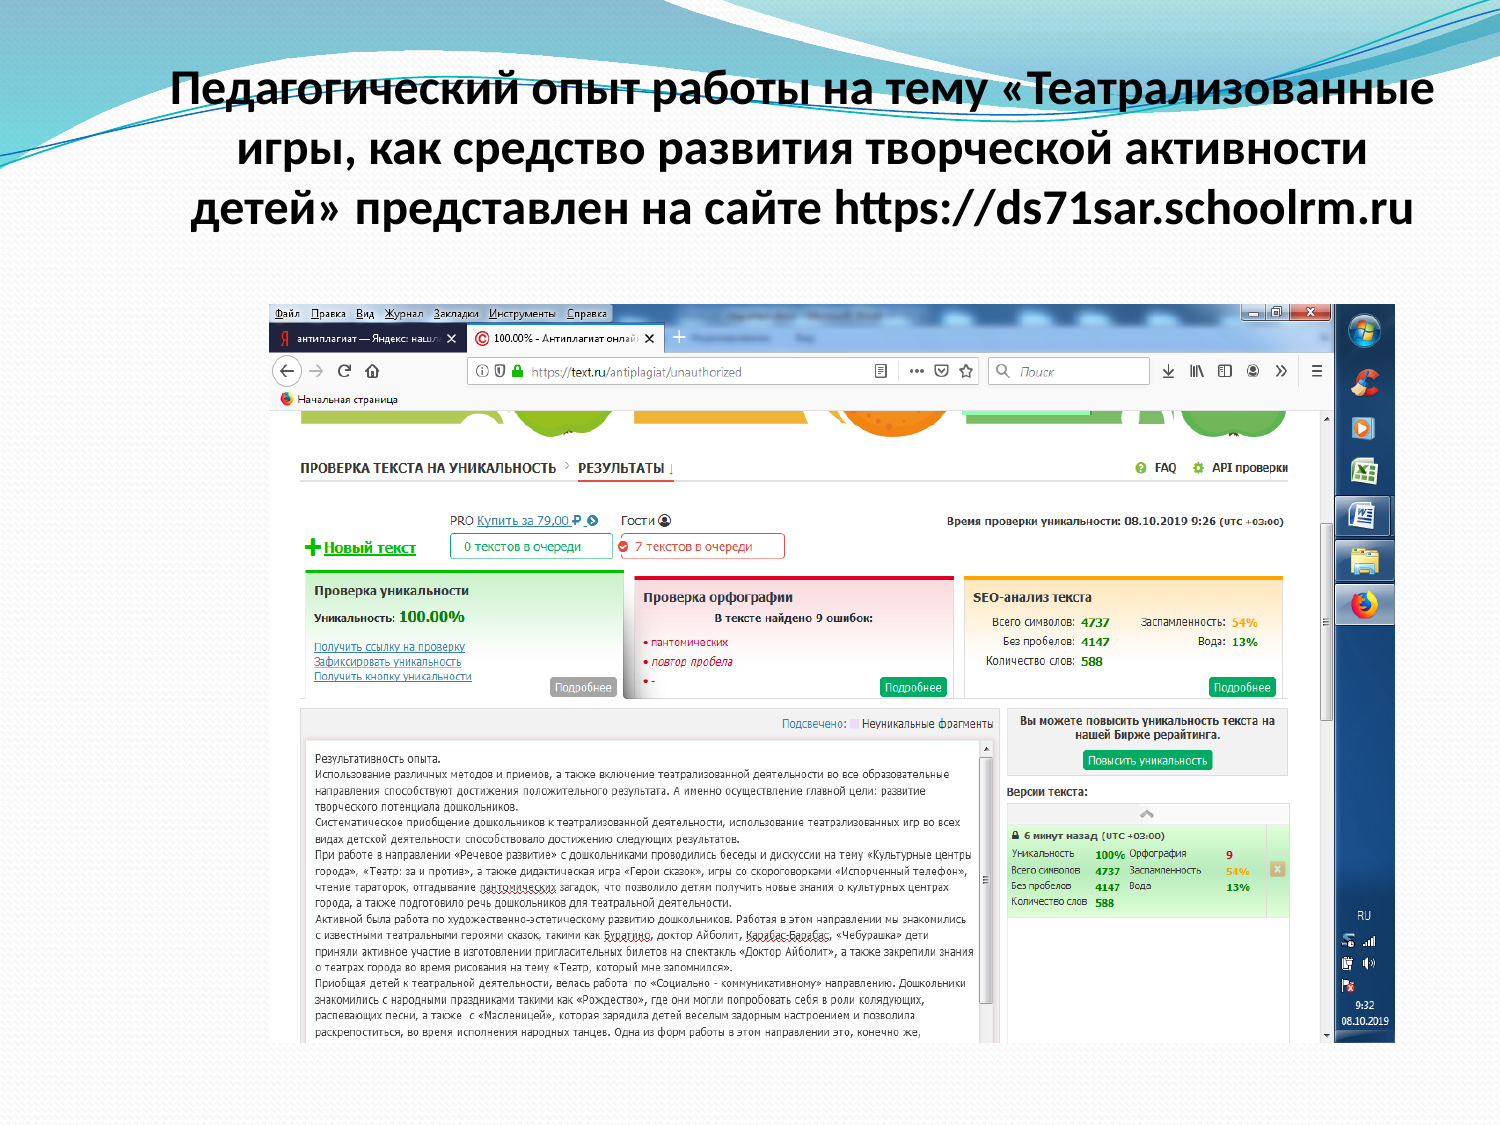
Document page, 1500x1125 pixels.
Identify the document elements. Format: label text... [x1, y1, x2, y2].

text_box Педагогический опыт работы на тему «Театрализованные игры, как средство развития творческой активности детей» представлен на сайте https://ds71sar.schoolrm.ru [152, 46, 1454, 242]
picture [269, 304, 1395, 1044]
